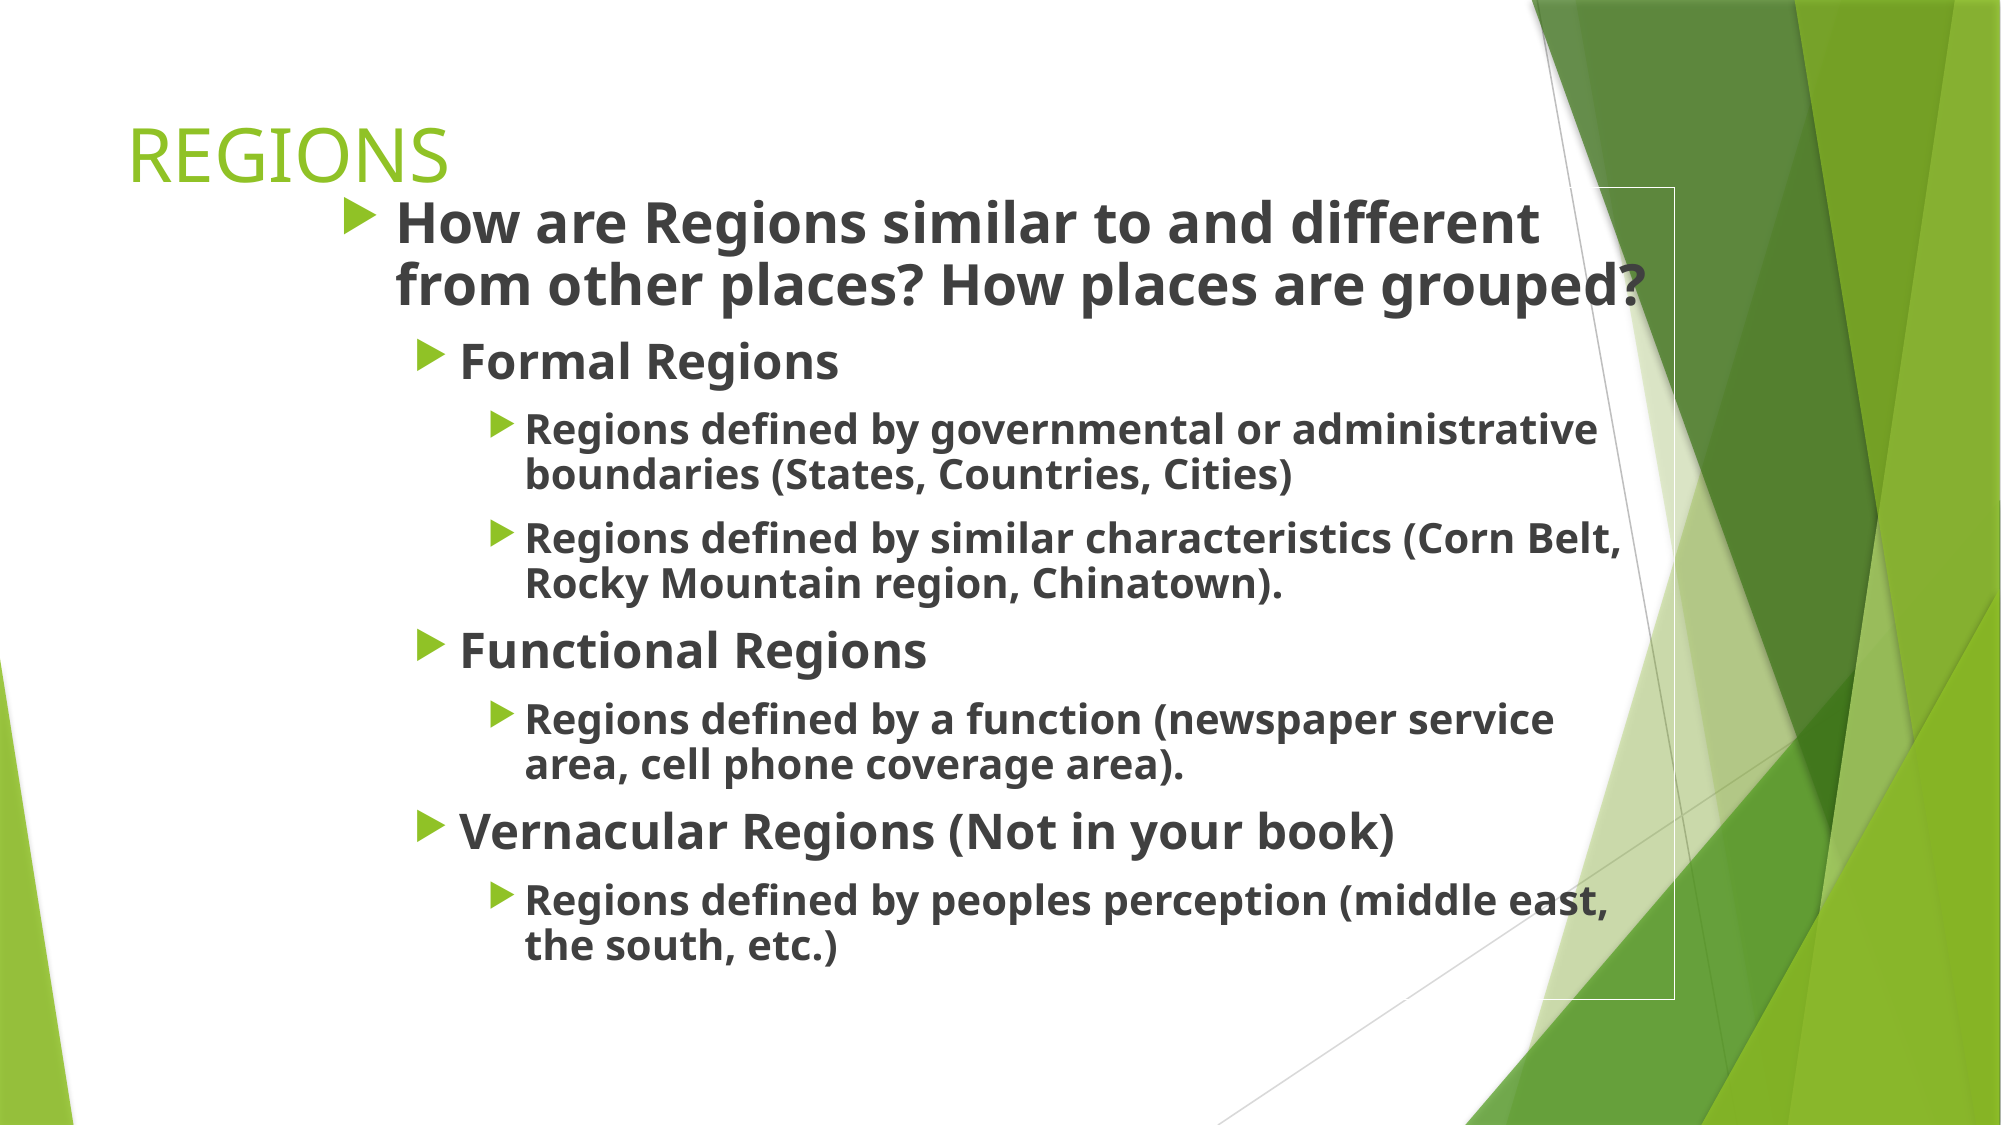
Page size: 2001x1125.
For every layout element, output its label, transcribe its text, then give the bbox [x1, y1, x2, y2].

list How are Regions similar to and different from other places? How places are grouped? Formal Regions Regions defined by governmental or administrative boundaries (States, Countries, Cities) Regions defined by similar characteristics (Corn Belt, Rocky Mountain region, Chinatown). Functional Regions Regions defined by a function (newspaper service area, cell phone coverage area). Vernacular Regions (Not in your book) Regions defined by peoples perception (middle east, the south, etc.) [324, 187, 1675, 1000]
title REGIONS [111, 99, 1522, 317]
